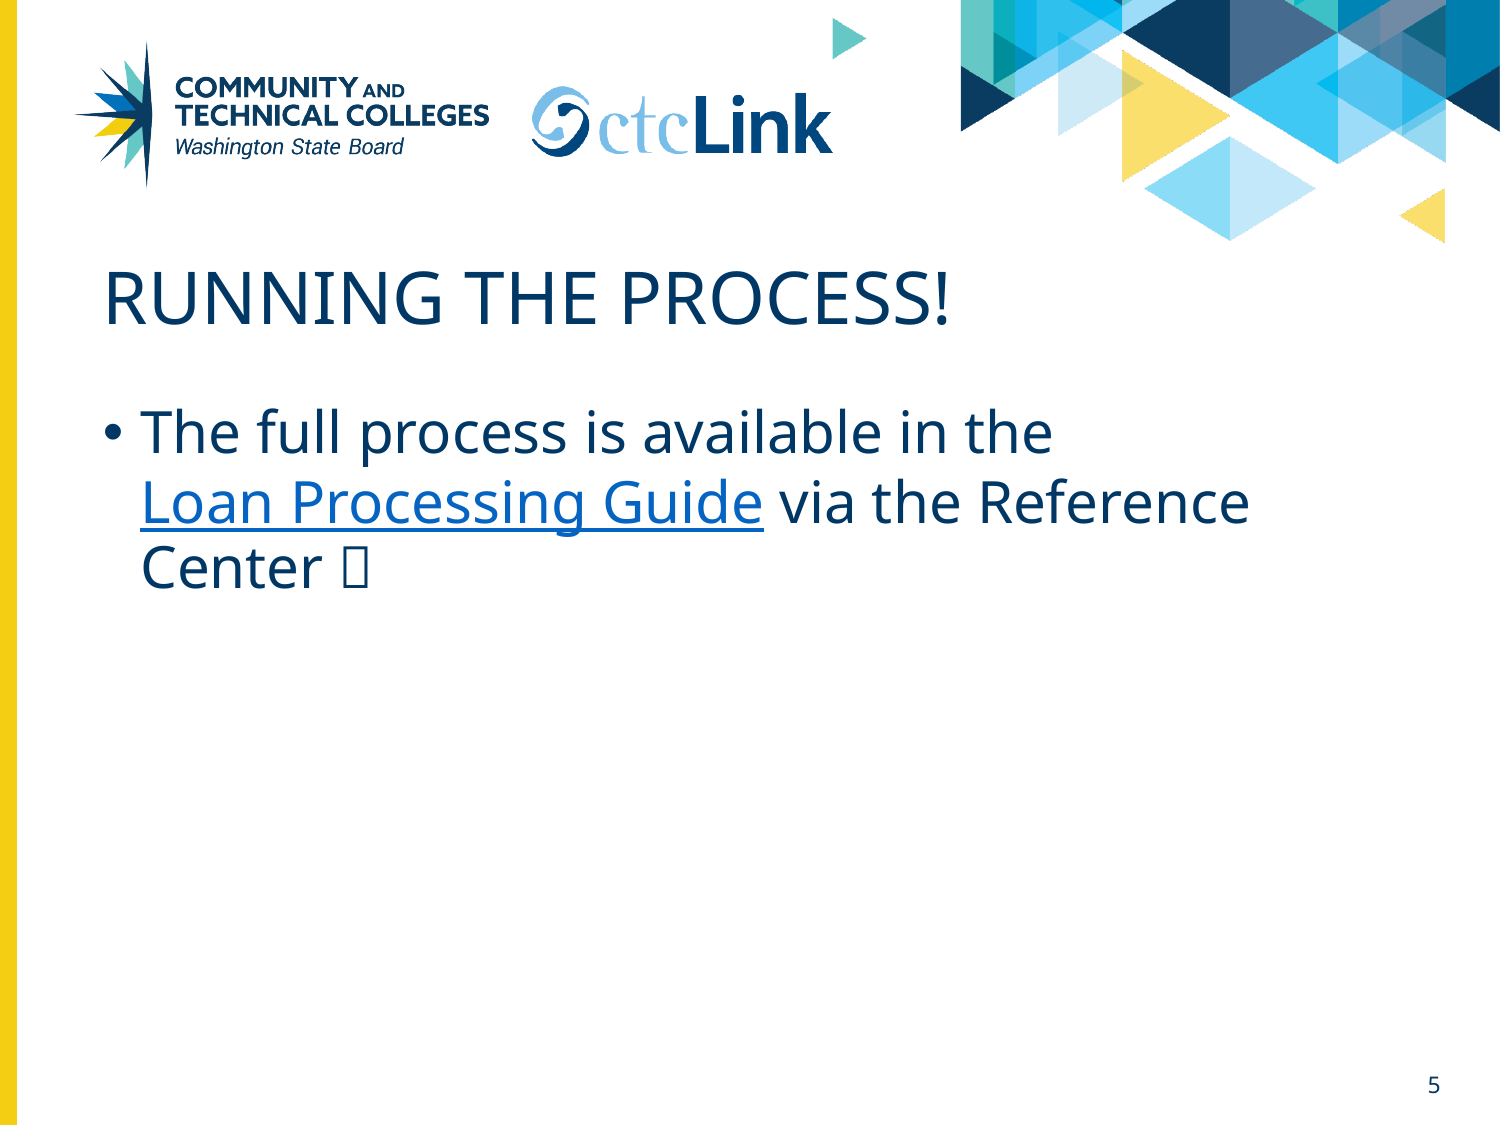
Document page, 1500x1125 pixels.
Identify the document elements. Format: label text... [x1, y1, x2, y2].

picture [17, 0, 1500, 243]
slide_number 5 [1378, 1063, 1456, 1103]
title Running the process! [88, 254, 1456, 385]
list The full process is available in the Loan Processing Guide via the Reference Center  [88, 396, 1456, 1013]
